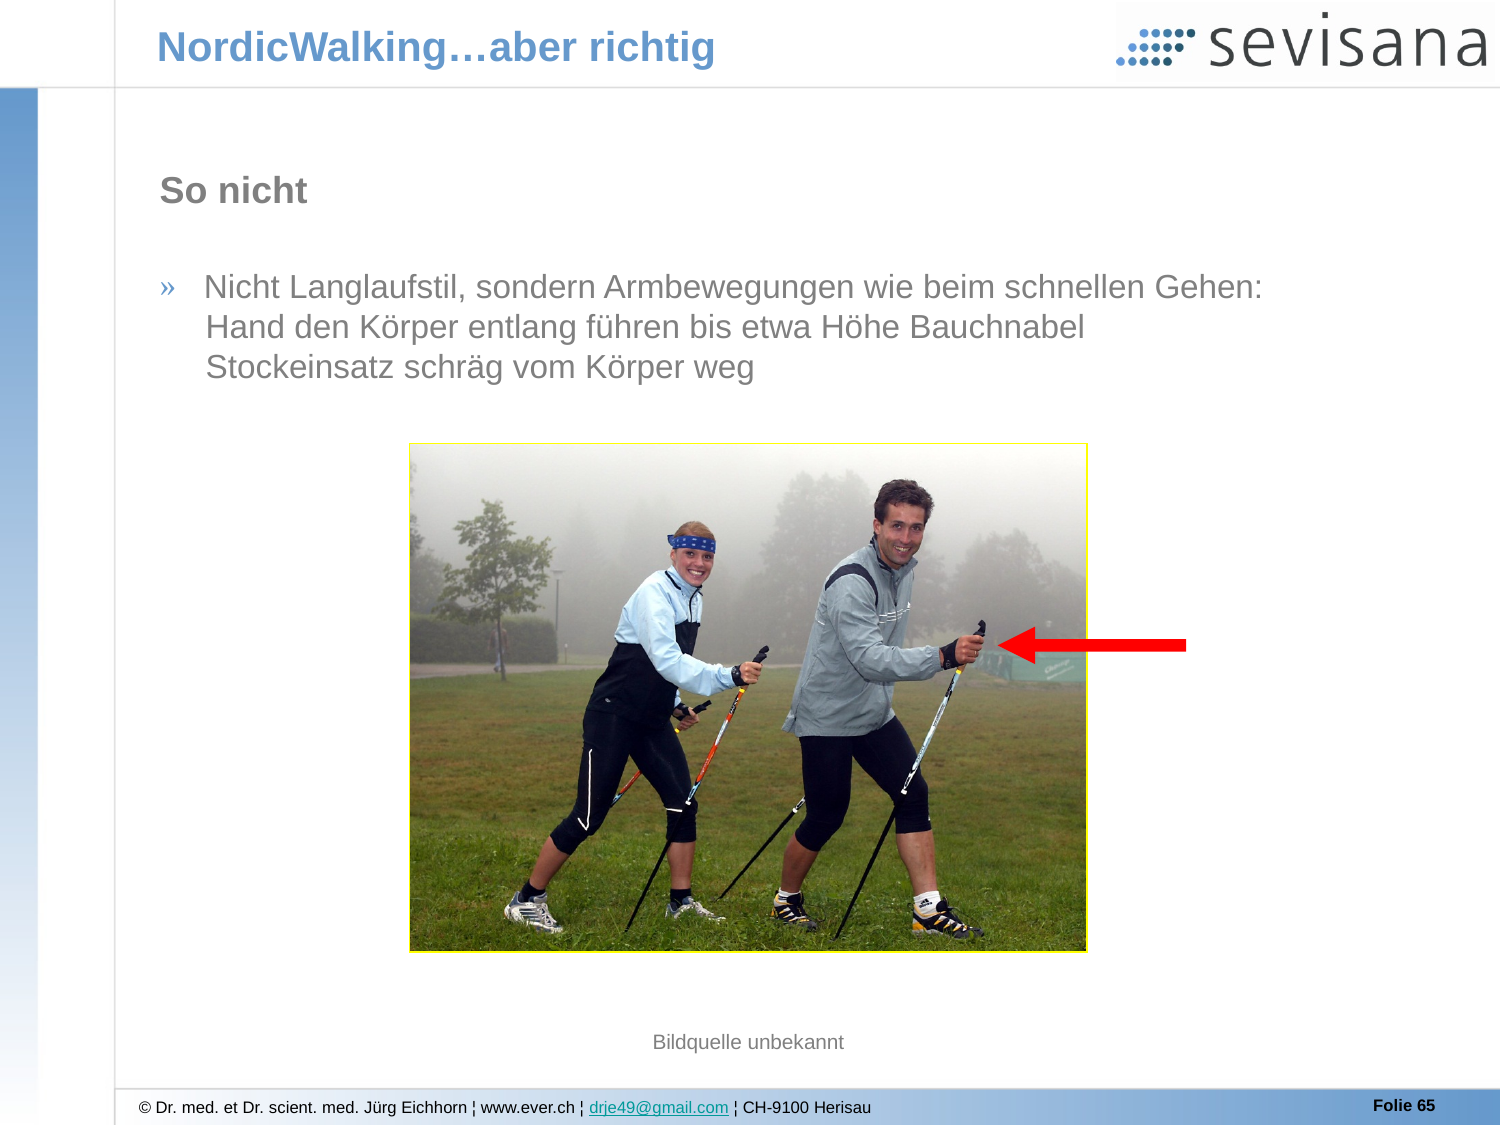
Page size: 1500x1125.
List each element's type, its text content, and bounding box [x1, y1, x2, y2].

picture [0, 0, 1500, 1125]
list So nicht Nicht Langlaufstil, sondern Armbewegungen wie beim schnellen Gehen: Hand den Körper entlang führen bis etwa Höhe Bauchnabel Stockeinsatz schräg vom Körper weg [144, 158, 1434, 1022]
text_box Bildquelle unbekannt [378, 1021, 1119, 1061]
title NordicWalking…aber richtig [141, 7, 1105, 83]
